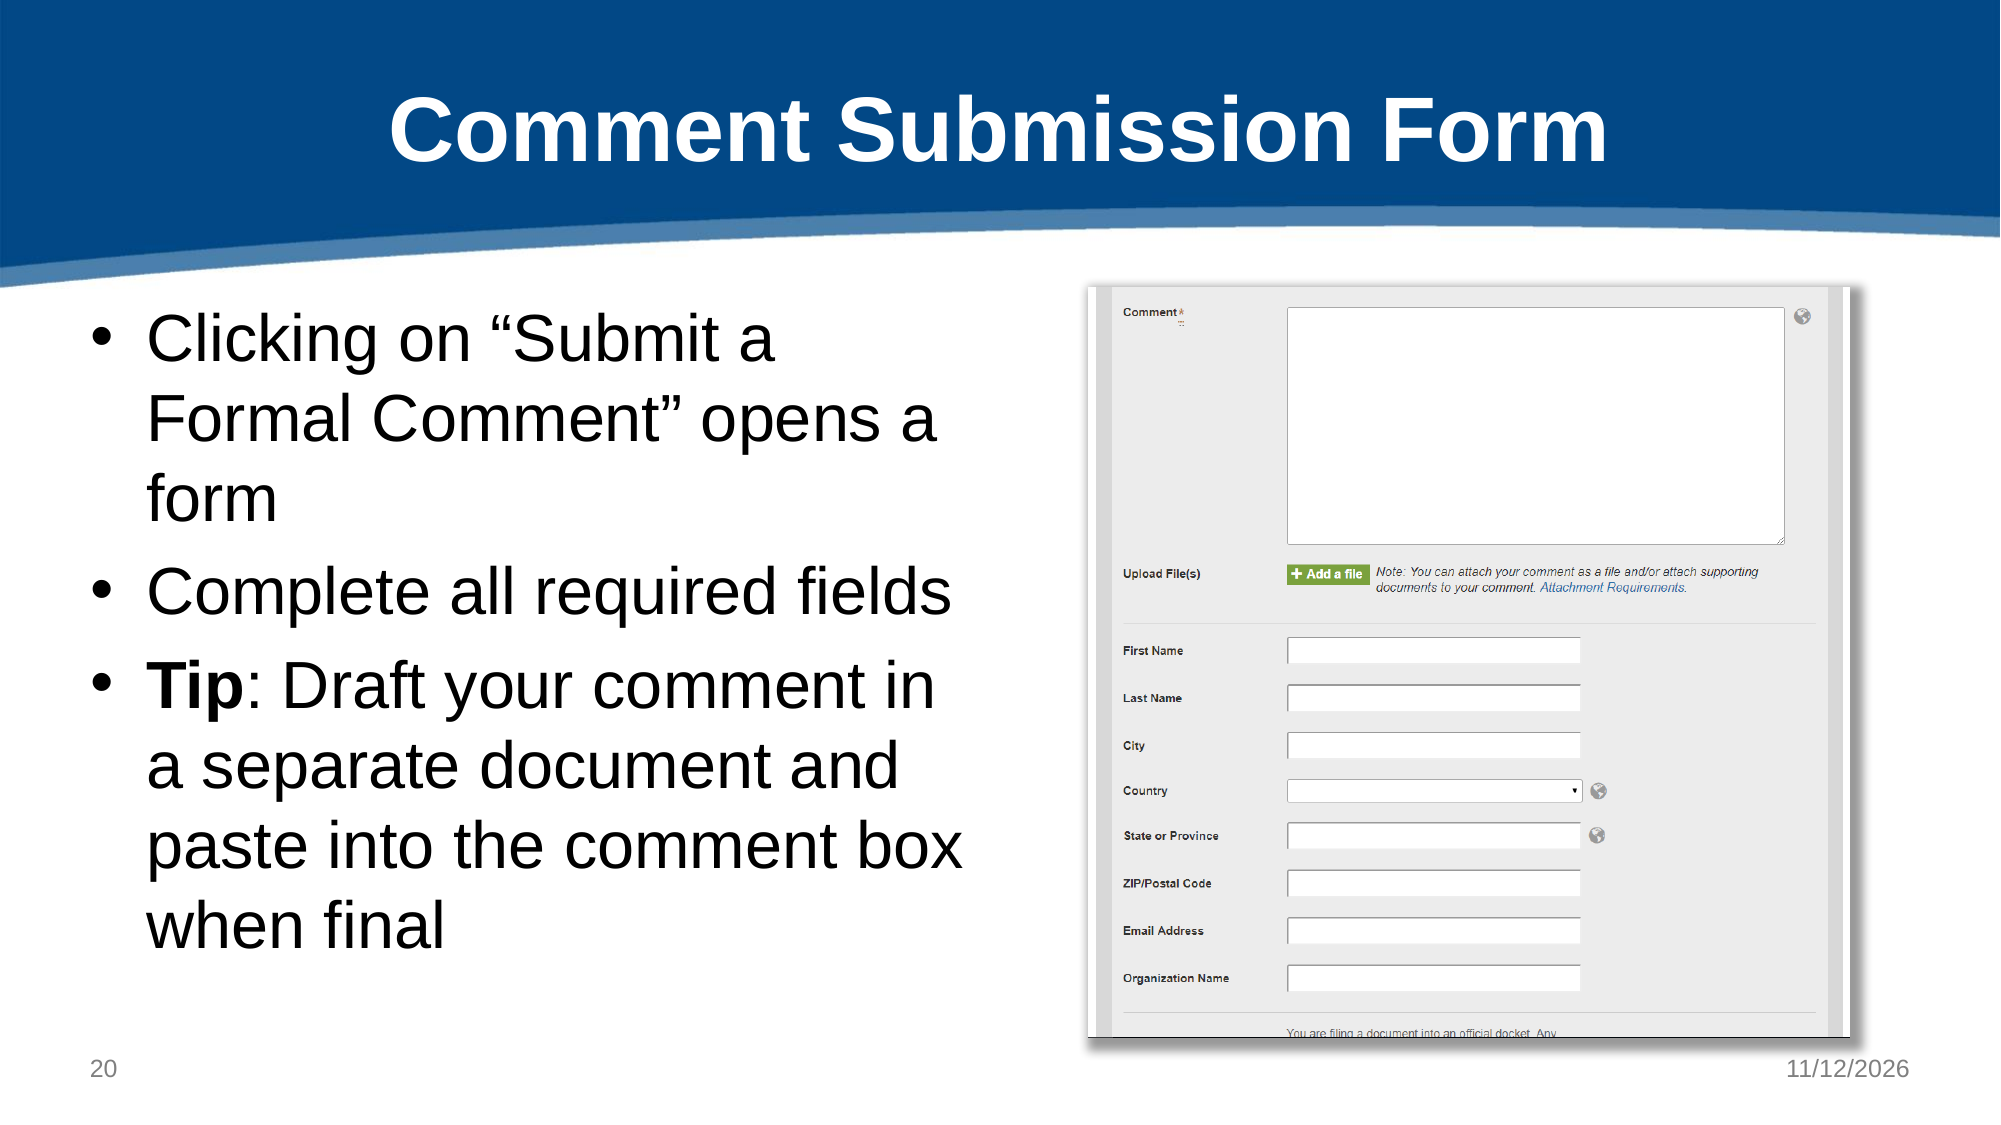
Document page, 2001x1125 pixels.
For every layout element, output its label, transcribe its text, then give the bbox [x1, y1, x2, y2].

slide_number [1674, 1037, 1925, 1098]
title Comment Submission Form [75, 12, 1925, 238]
slide_number 19 [75, 1037, 300, 1098]
list Clicking on “Submit a Formal Comment” opens a form Complete all required fields Tip: Draft your comment in a separate document and paste into the comment box when final [75, 287, 988, 1038]
picture [0, 0, 2000, 320]
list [1088, 287, 1850, 1038]
